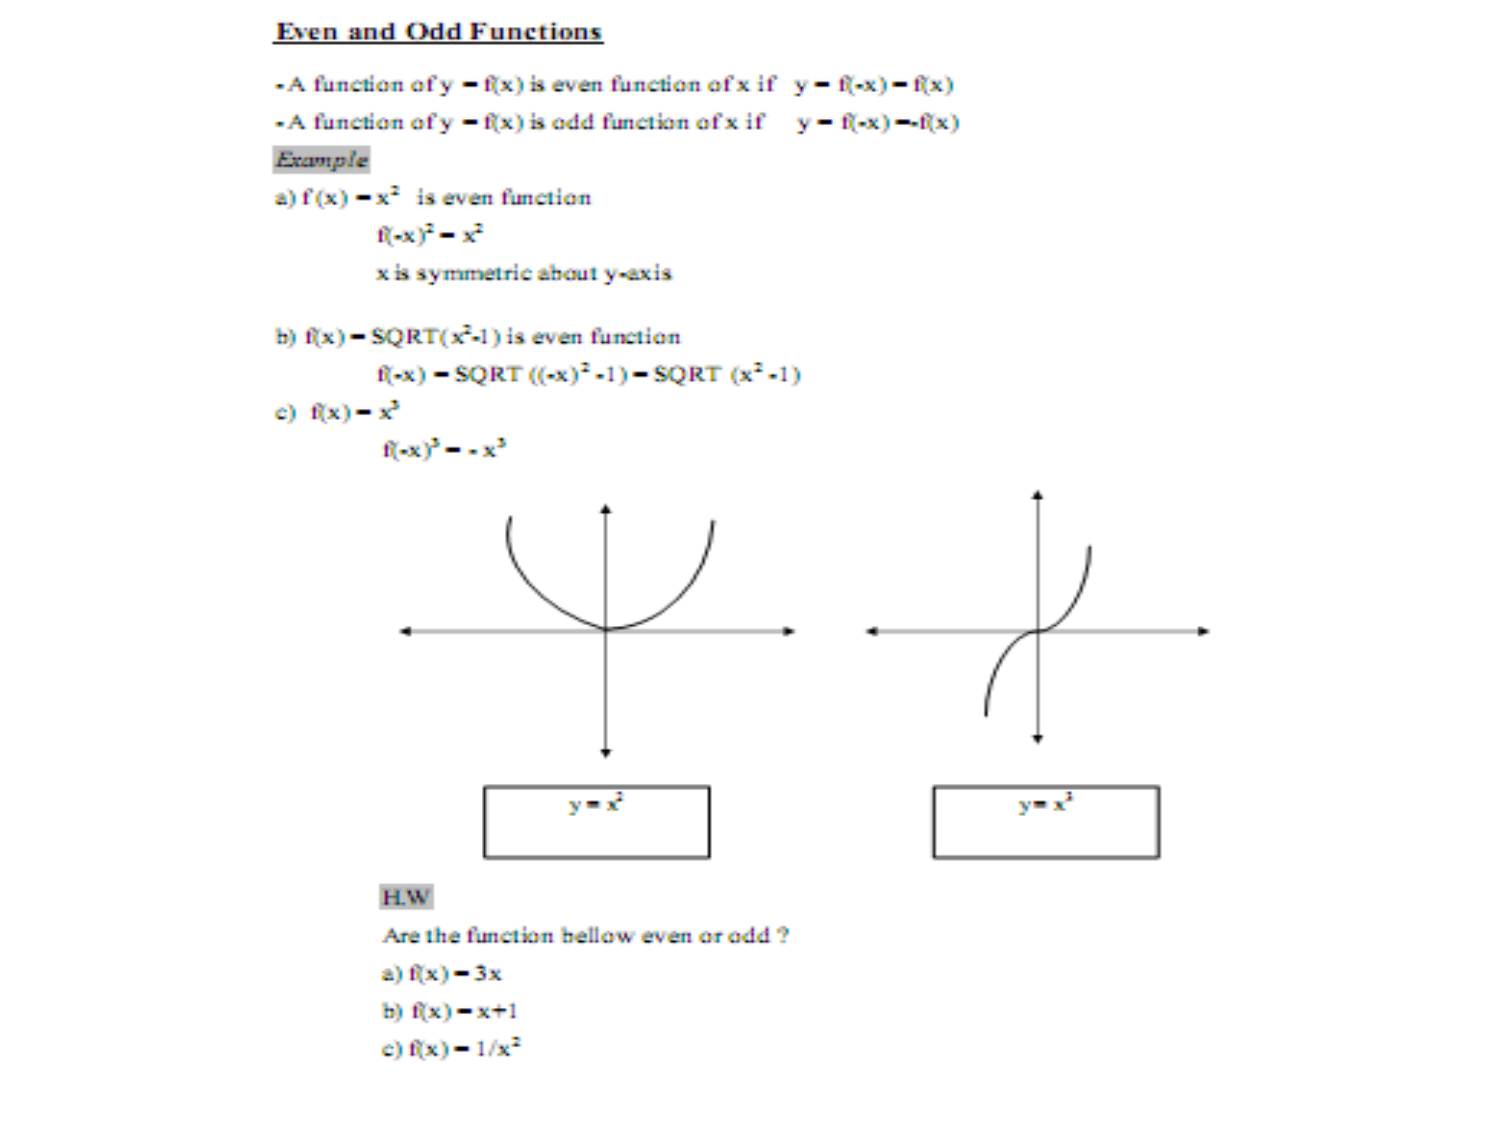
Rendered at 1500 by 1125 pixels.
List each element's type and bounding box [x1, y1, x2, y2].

picture [210, 0, 1372, 1125]
